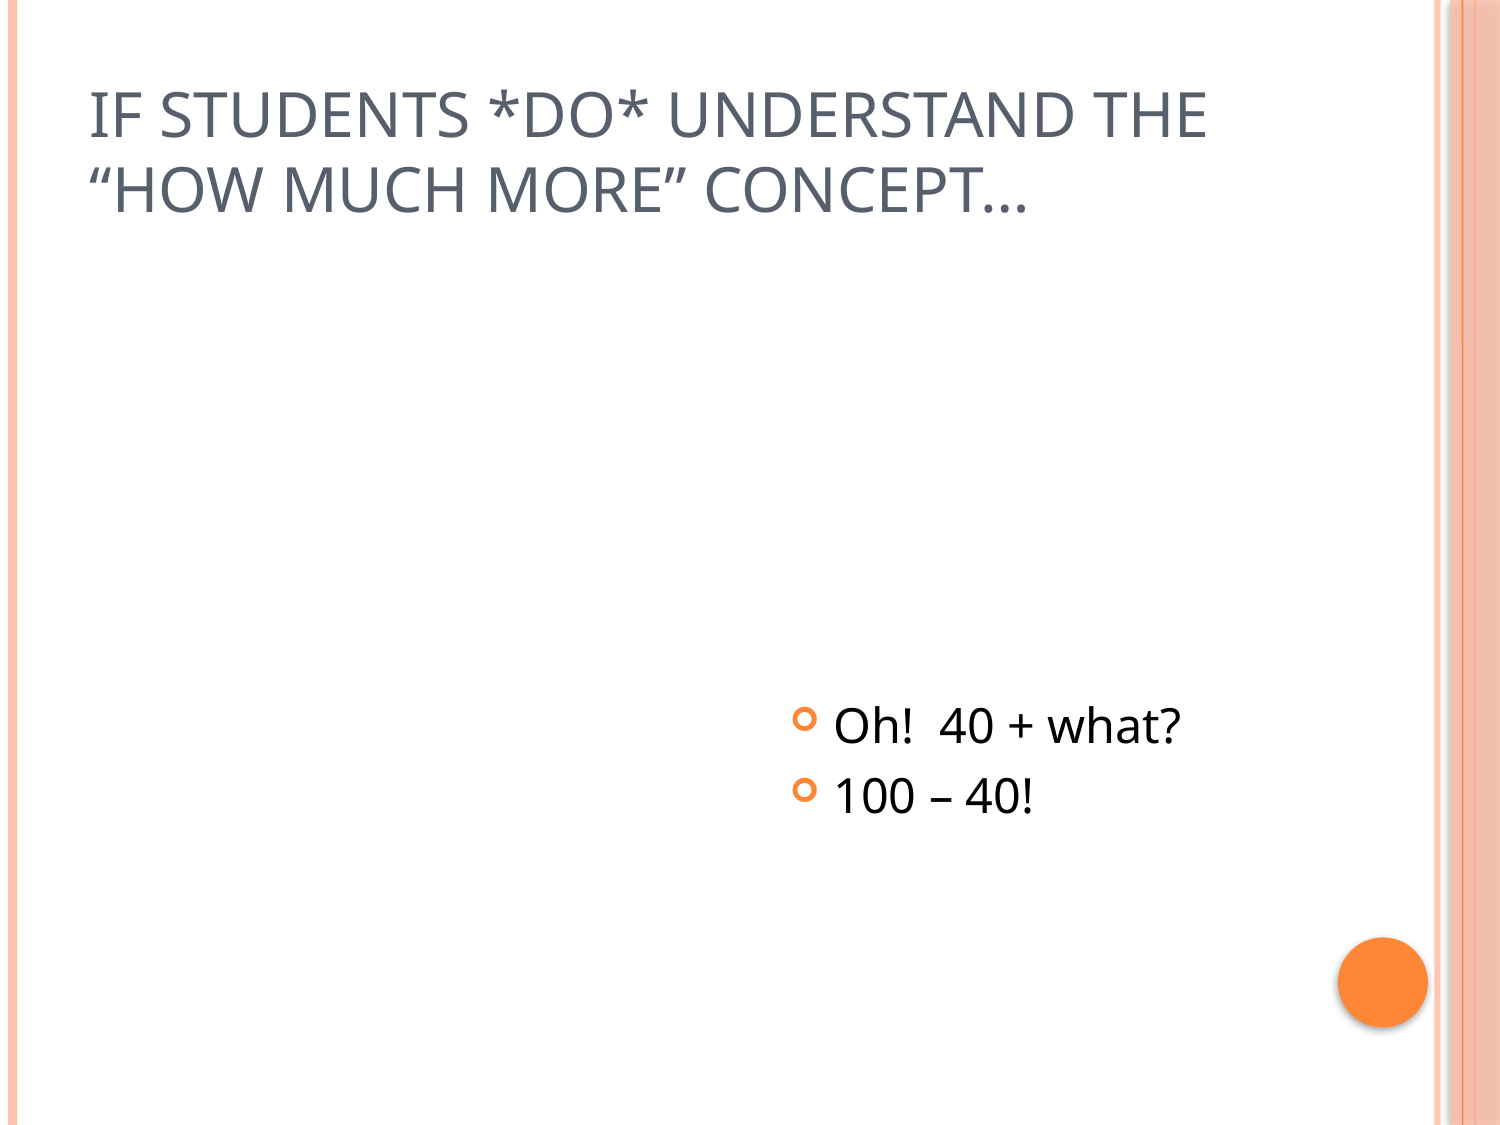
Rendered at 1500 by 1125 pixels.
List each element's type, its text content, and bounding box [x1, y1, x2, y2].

title If students *do* understand the “how much more” concept… [75, 45, 1300, 233]
list Oh! 40 + what? 100 – 40! [774, 687, 1200, 887]
